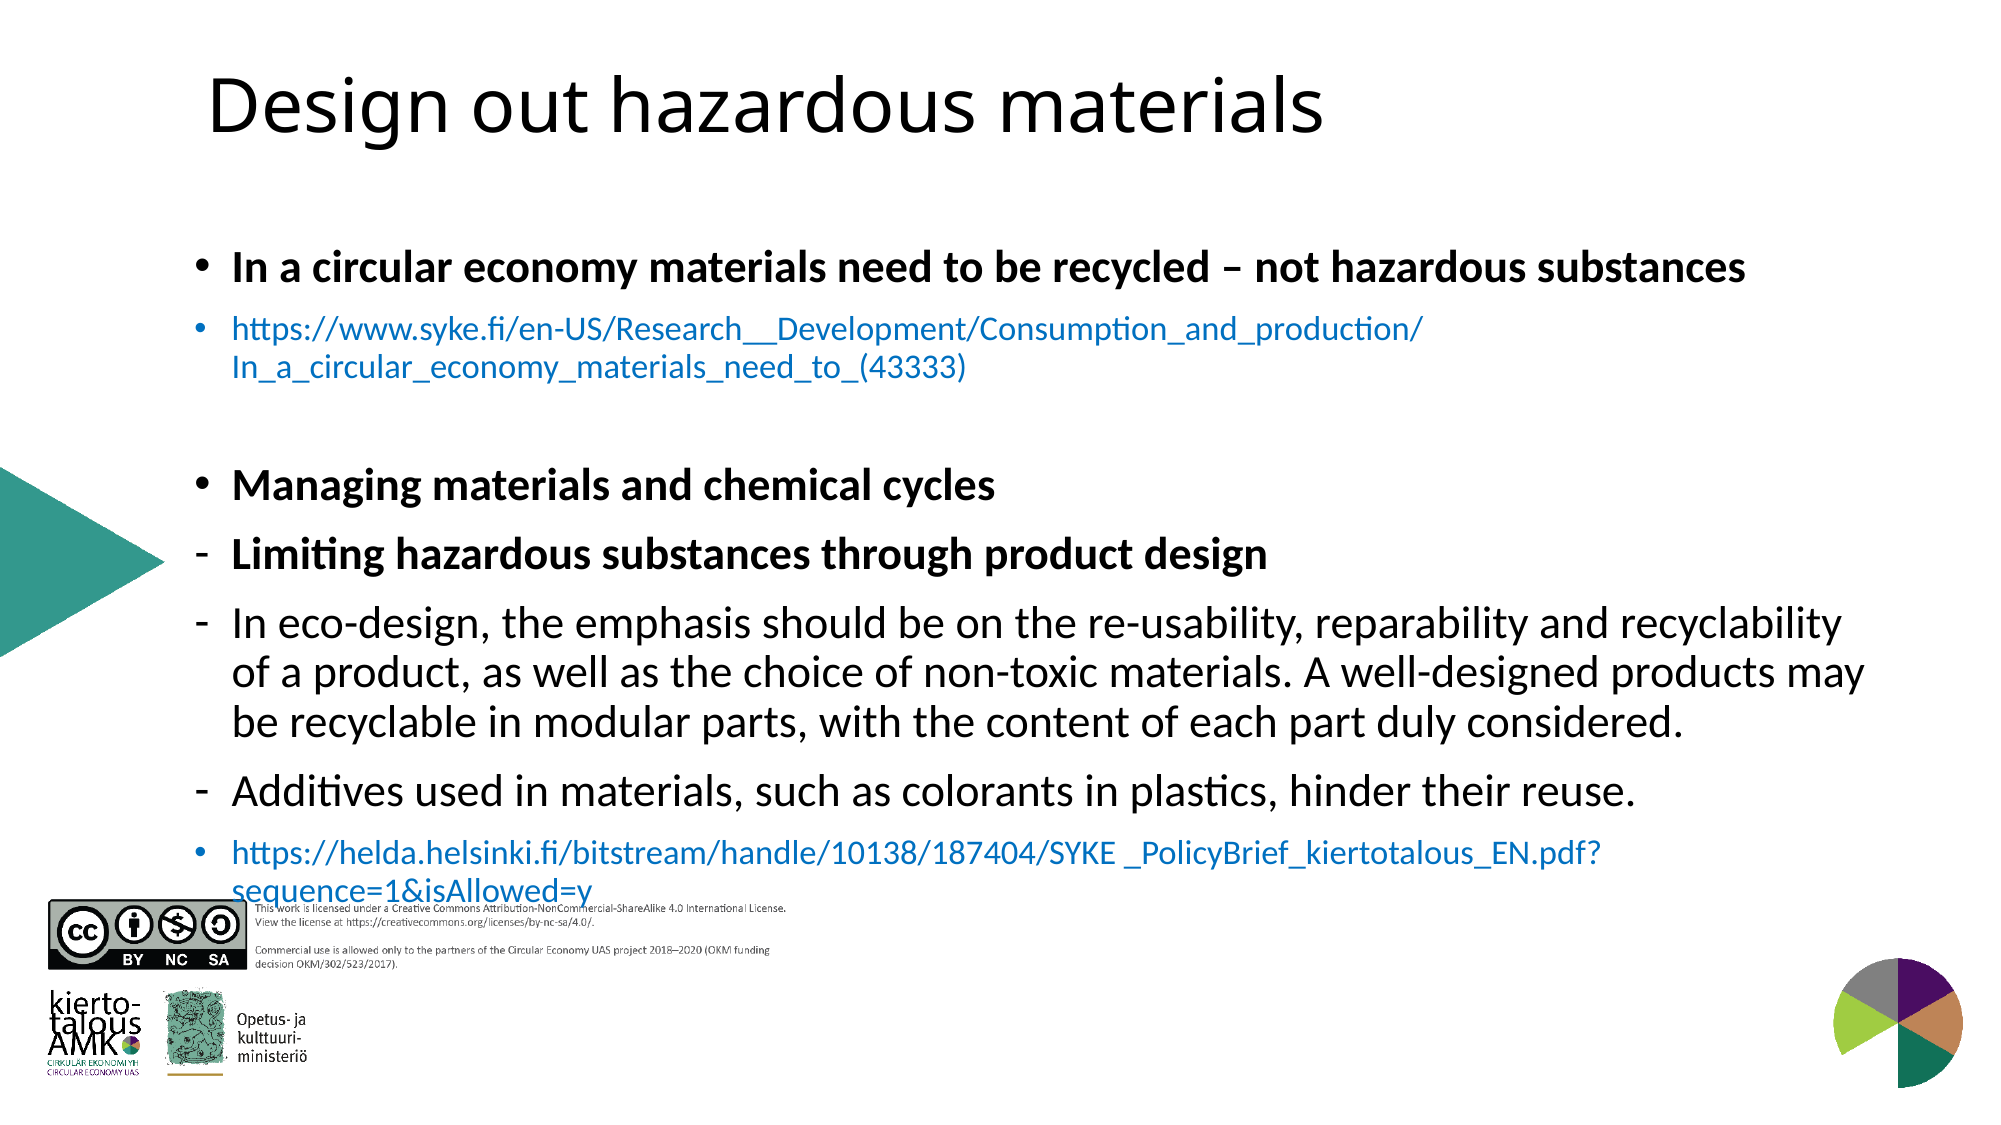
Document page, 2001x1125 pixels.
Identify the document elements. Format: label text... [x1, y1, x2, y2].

title Design out hazardous materials [191, 0, 1917, 218]
list In a circular economy materials need to be recycled – not hazardous substances https://www.syke.fi/en-US/Research__Development/Consumption_and_production/In_a_circular_economy_materials_need_to_(43333) Managing materials and chemical cycles Limiting hazardous substances through product design In eco-design, the emphasis should be on the re-usability, reparability and recyclability of a product, as well as the choice of non-toxic materials. A well-designed products may be recyclable in modular parts, with the content of each part duly considered. Additives used in materials, such as colorants in plastics, hinder their reuse. https://helda.helsinki.fi/bitstream/handle/10138/187404/SYKE _PolicyBrief_kiertotalous_EN.pdf?sequence=1&isAllowed=y [179, 234, 1905, 918]
picture [0, 0, 2000, 1125]
